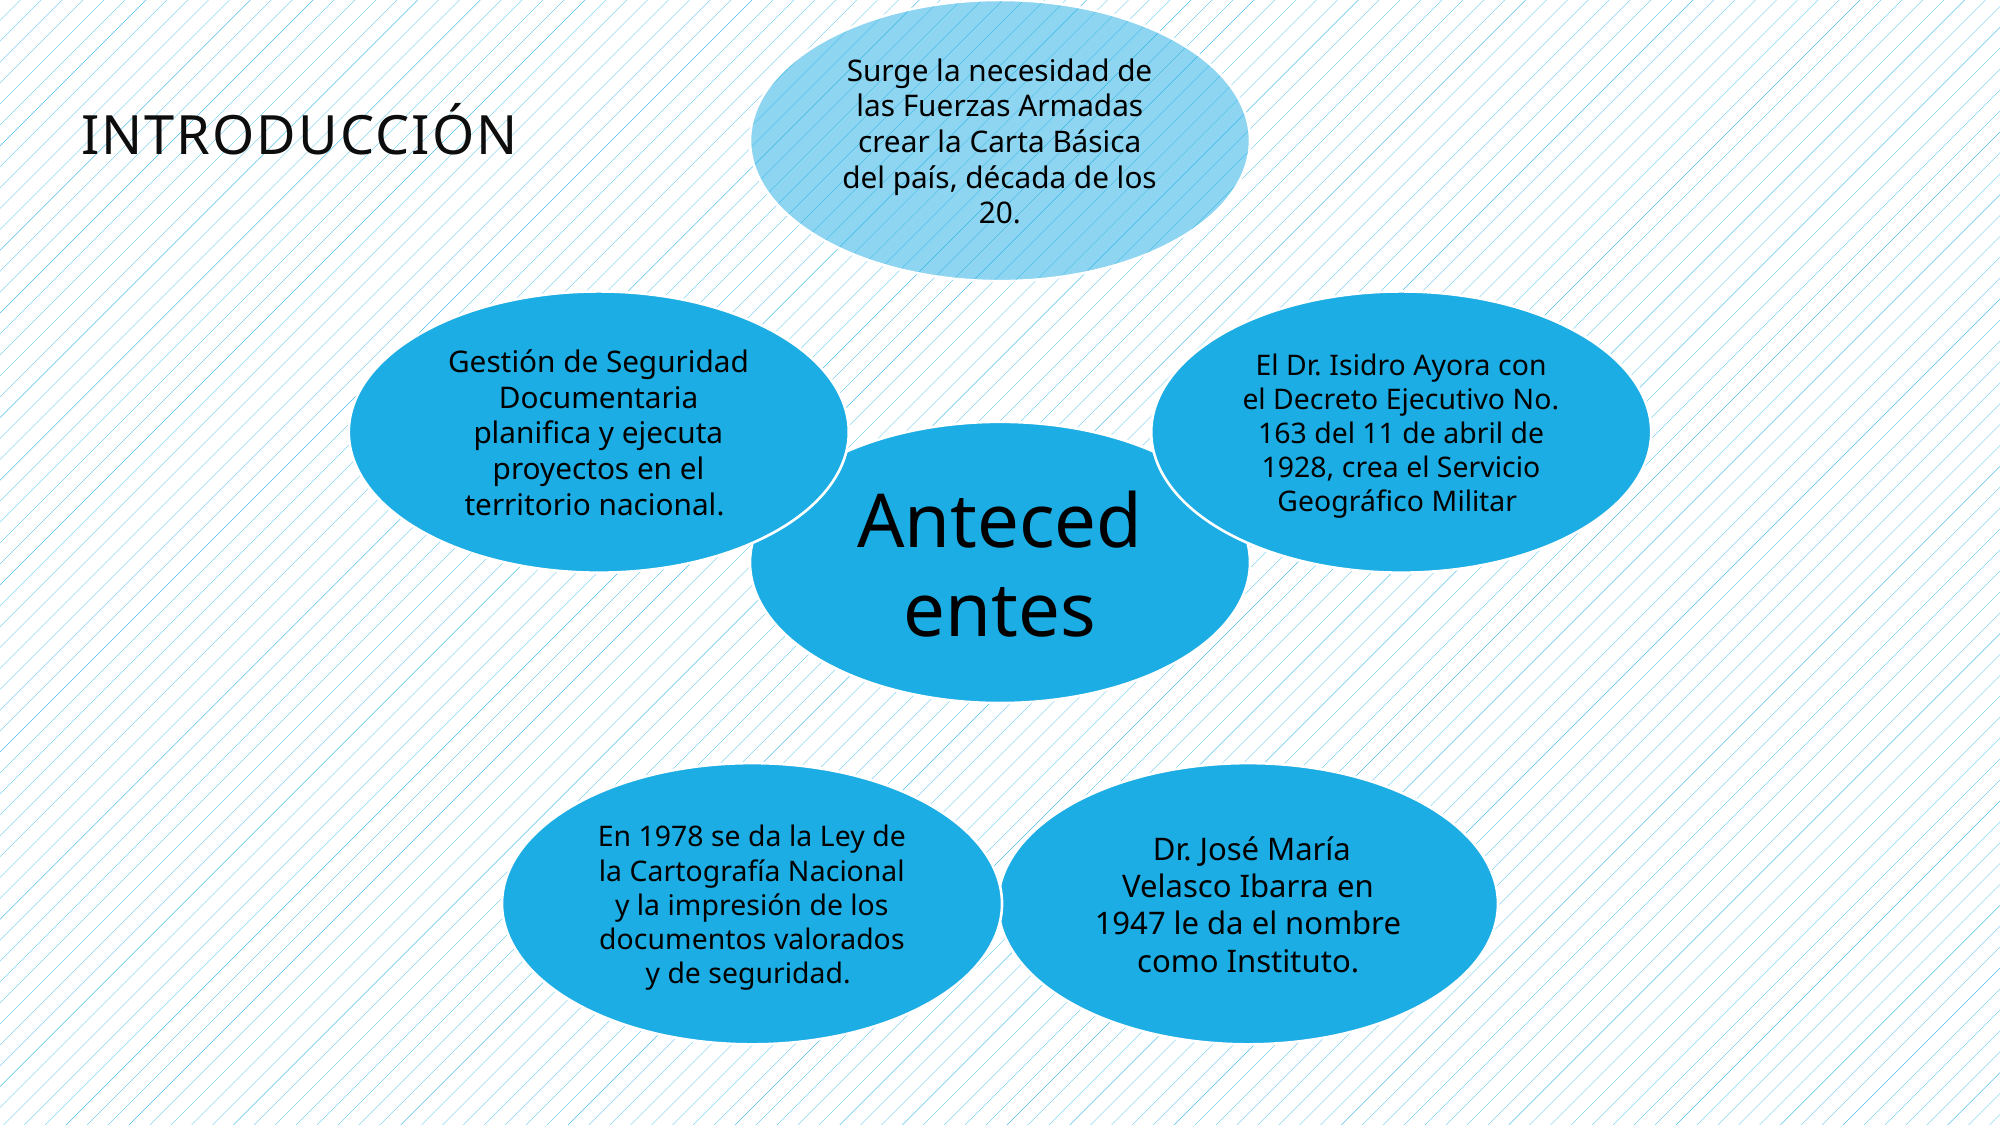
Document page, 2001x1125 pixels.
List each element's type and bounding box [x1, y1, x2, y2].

list [0, 0, 2000, 1125]
